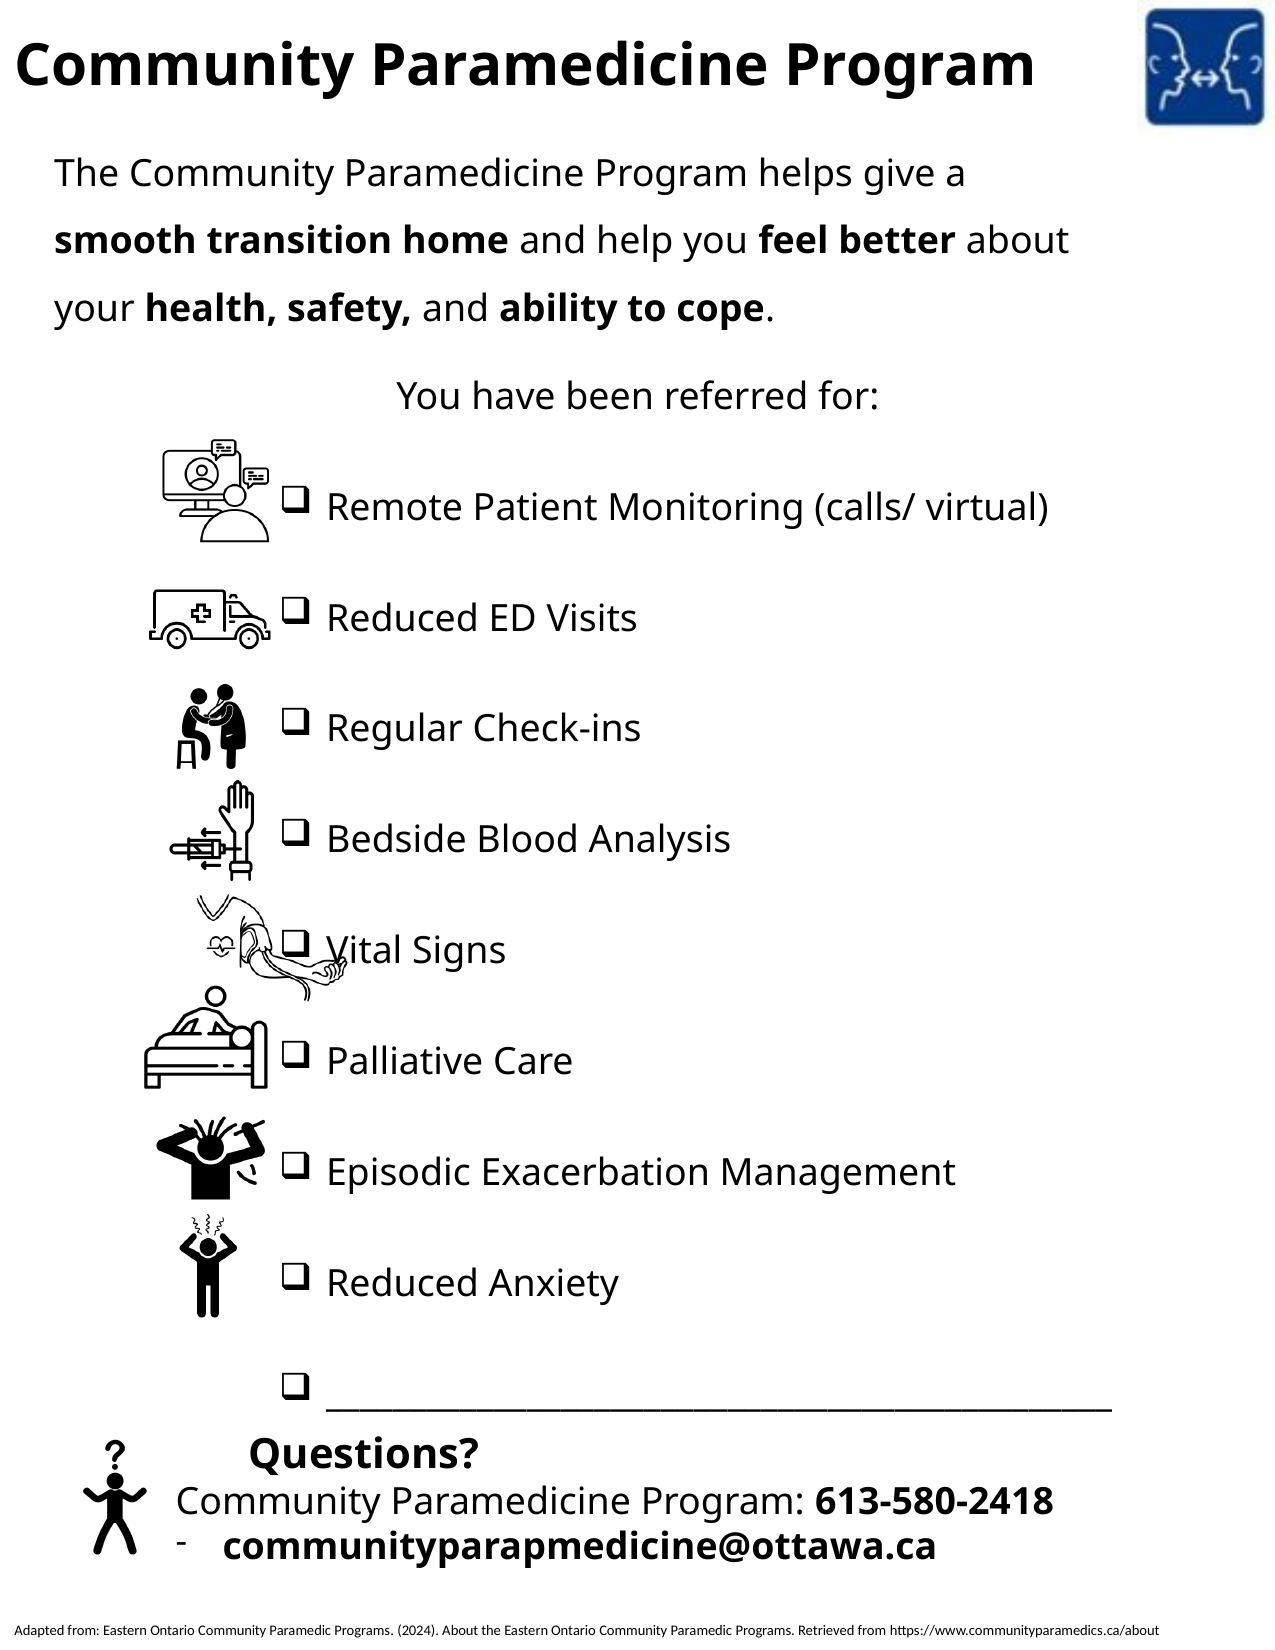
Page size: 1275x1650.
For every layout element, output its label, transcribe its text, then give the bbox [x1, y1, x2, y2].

text_box Adapted from: Eastern Ontario Community Paramedic Programs. (2024). About the Eastern Ontario Community Paramedic Programs. Retrieved from https://www.communityparamedics.ca/about [0, 1613, 1275, 1647]
text_box Community Paramedicine Program [0, 19, 1083, 105]
picture [1137, 0, 1275, 137]
text_box The Community Paramedicine Program helps give a smooth transition home and help you feel better about your health, safety, and ability to cope. You have been referred for: Remote Patient Monitoring (calls/ virtual) Reduced ED Visits Regular Check-ins Bedside Blood Analysis Vital Signs Palliative Care Episodic Exacerbation Management Reduced Anxiety _______________________________________________ [39, 118, 1238, 1590]
picture [139, 780, 352, 1323]
picture [22, 1406, 207, 1588]
picture [142, 436, 277, 769]
